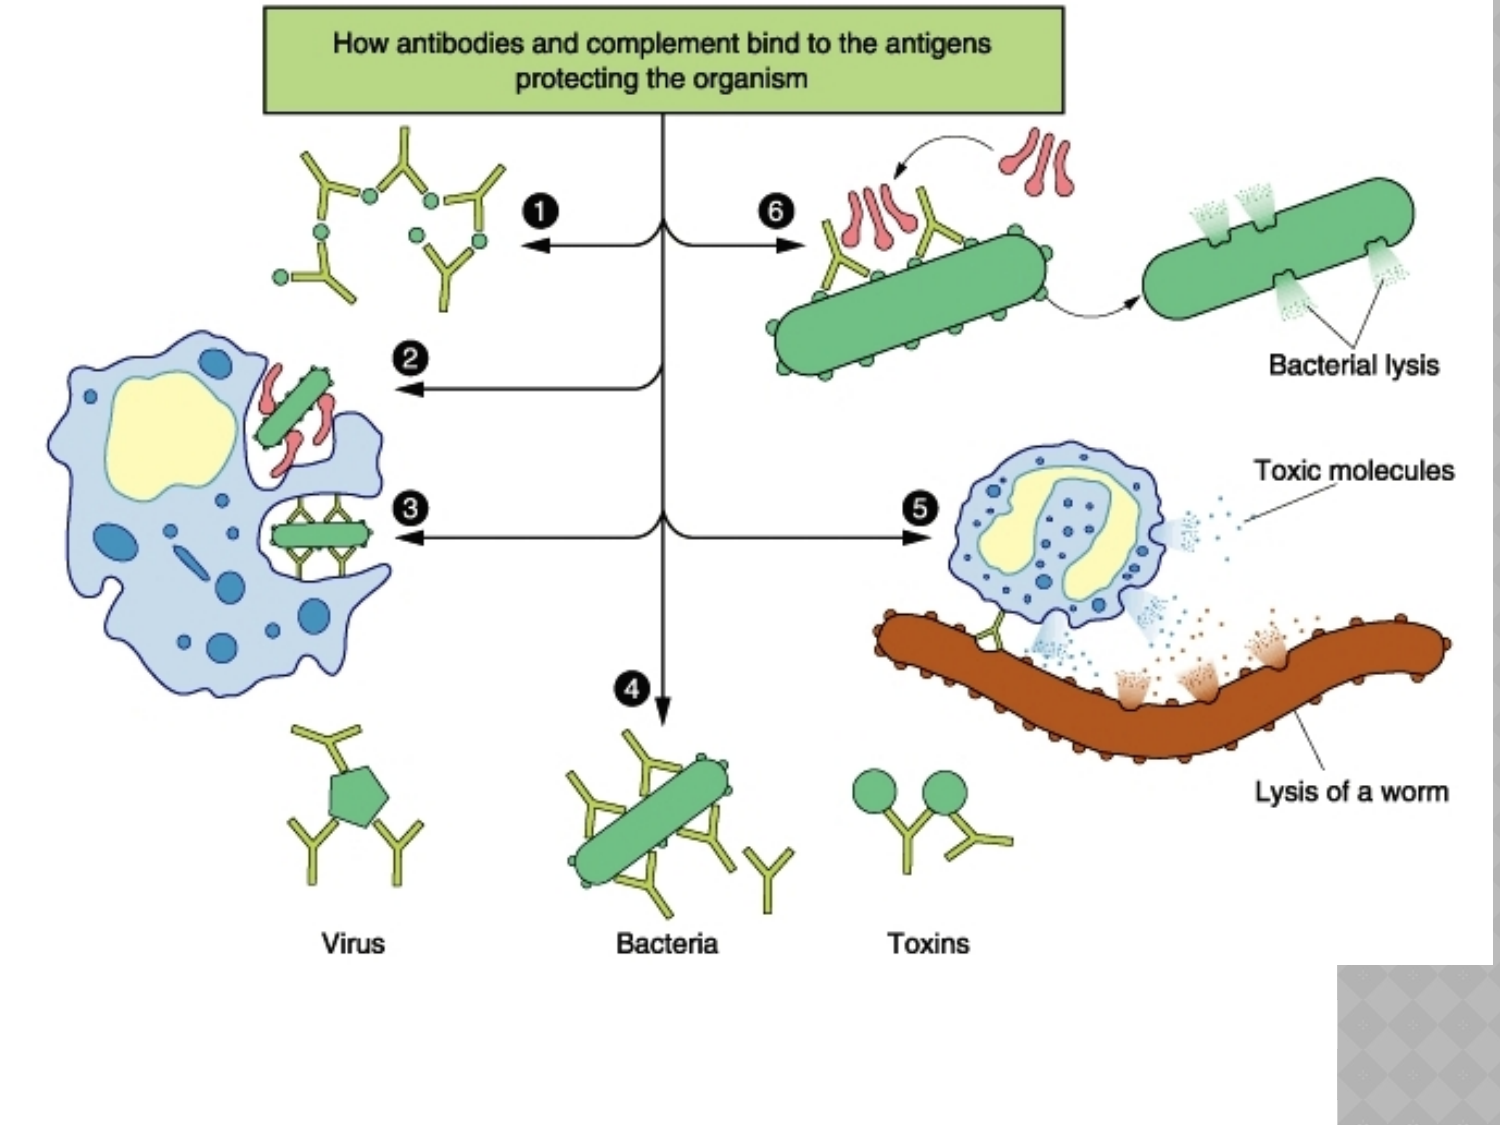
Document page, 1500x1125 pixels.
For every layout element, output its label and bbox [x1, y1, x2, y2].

picture [0, 0, 1494, 965]
